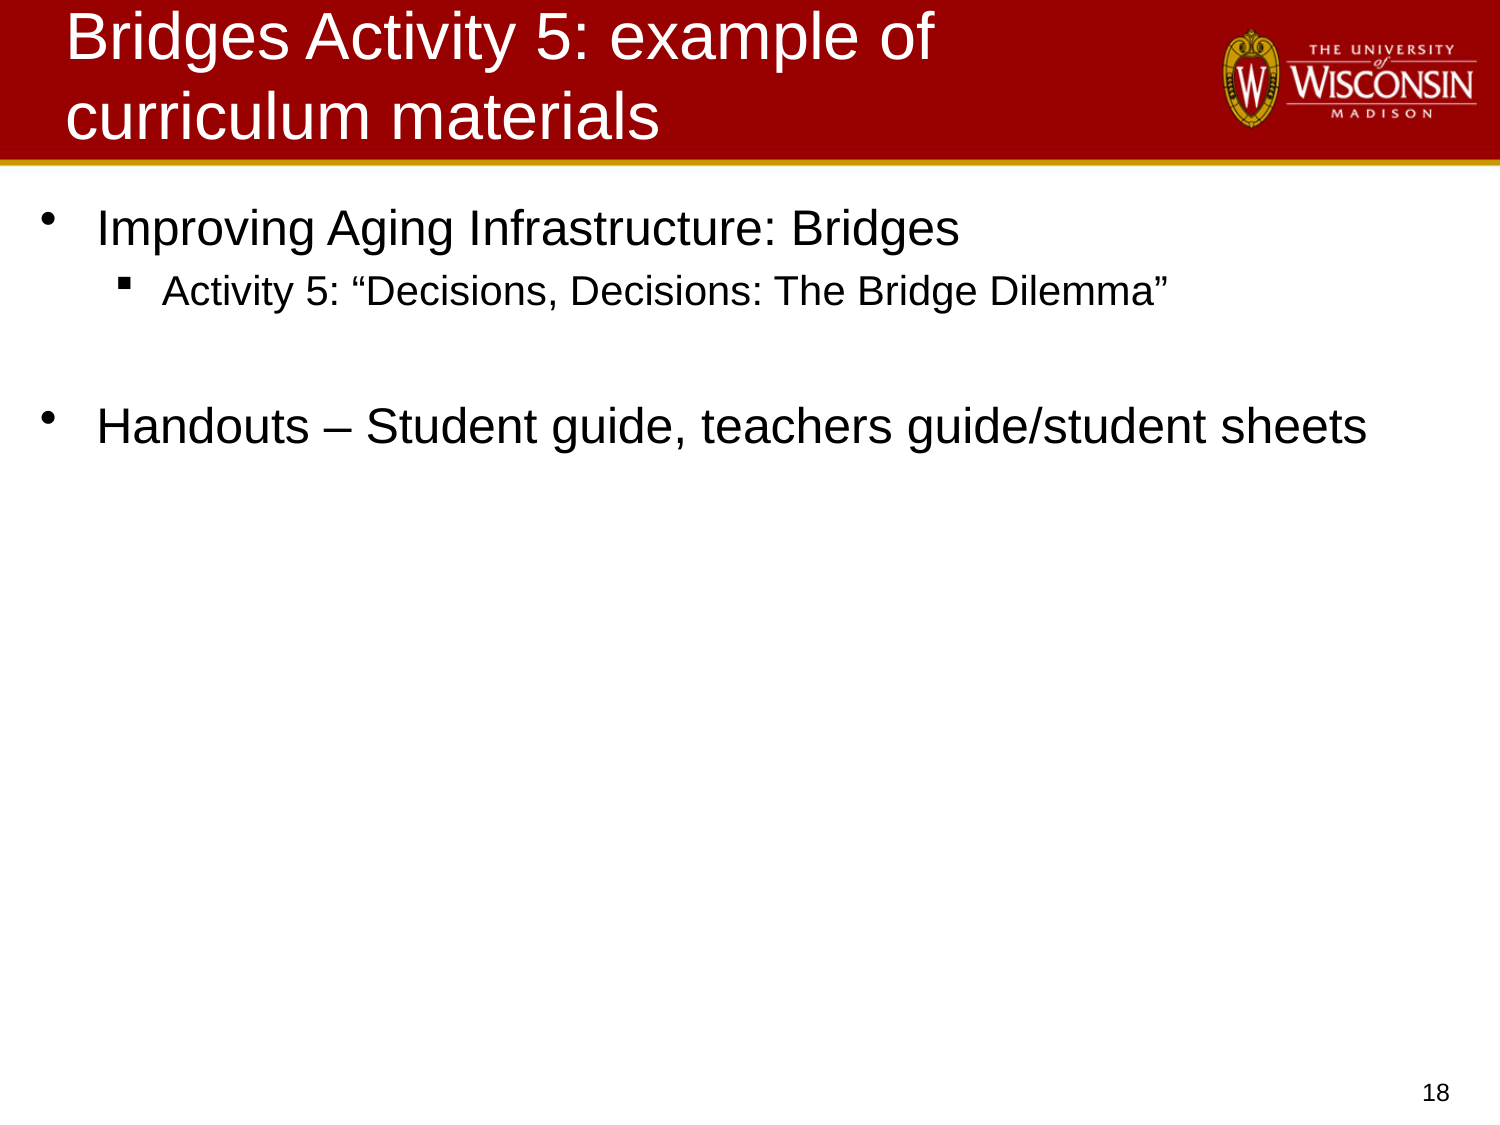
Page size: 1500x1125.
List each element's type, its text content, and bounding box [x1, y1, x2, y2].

list Improving Aging Infrastructure: Bridges Activity 5: “Decisions, Decisions: The Bridge Dilemma” Handouts – Student guide, teachers guide/student sheets [24, 187, 1476, 1101]
picture [0, 0, 1500, 1125]
title Bridges Activity 5: example of curriculum materials [49, 0, 1176, 162]
